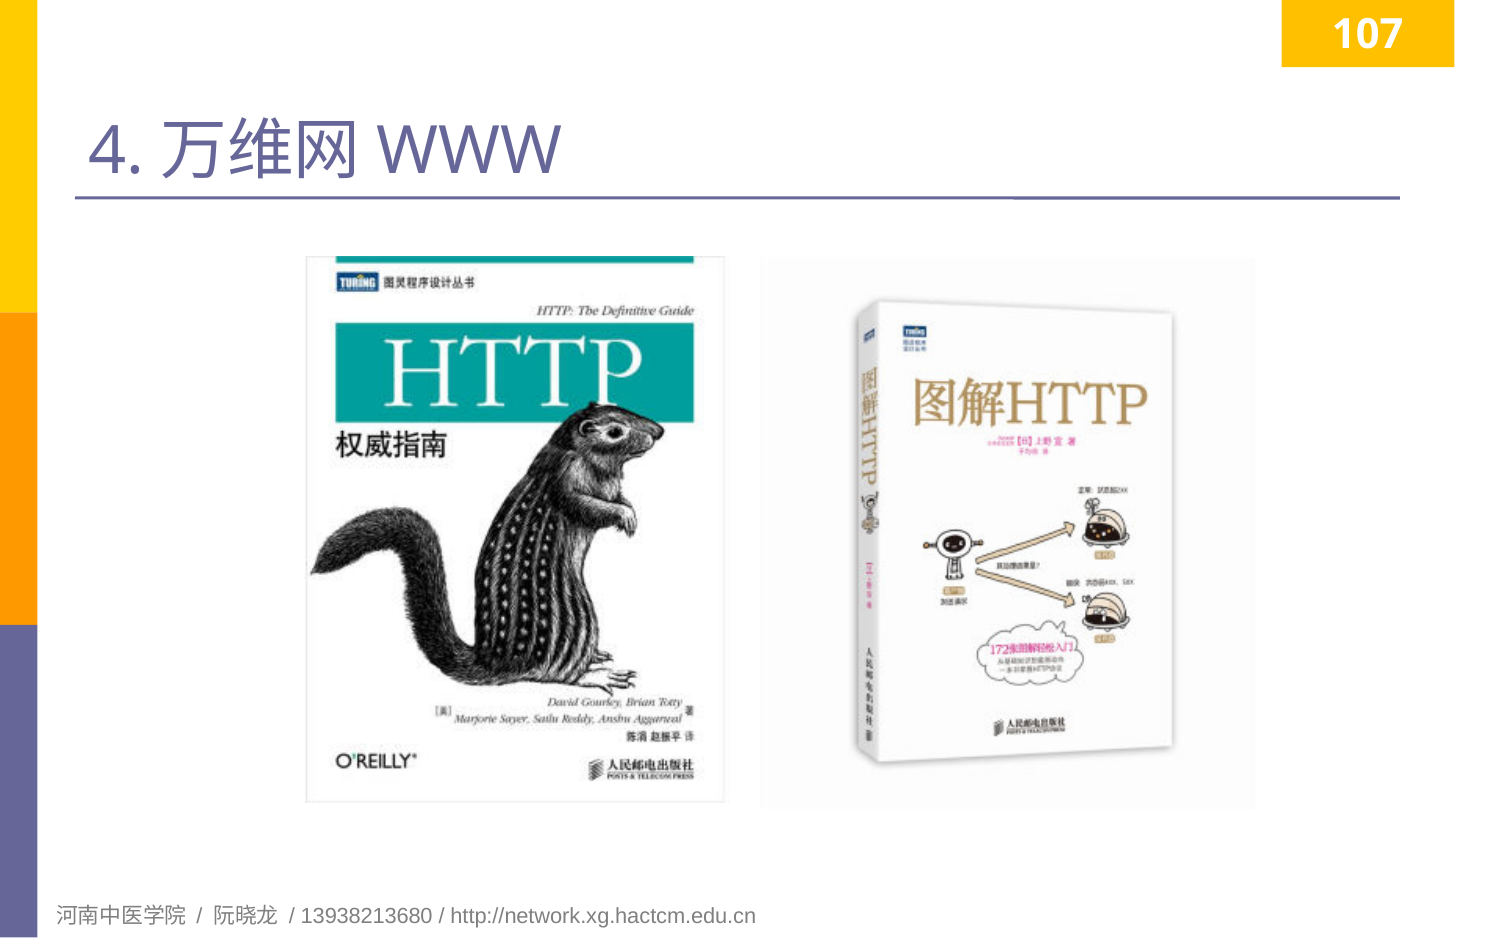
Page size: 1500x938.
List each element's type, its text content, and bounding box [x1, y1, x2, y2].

picture [241, 255, 1284, 809]
title 4.万维网WWW [75, 37, 1425, 194]
slide_number 107 [1281, 0, 1455, 68]
